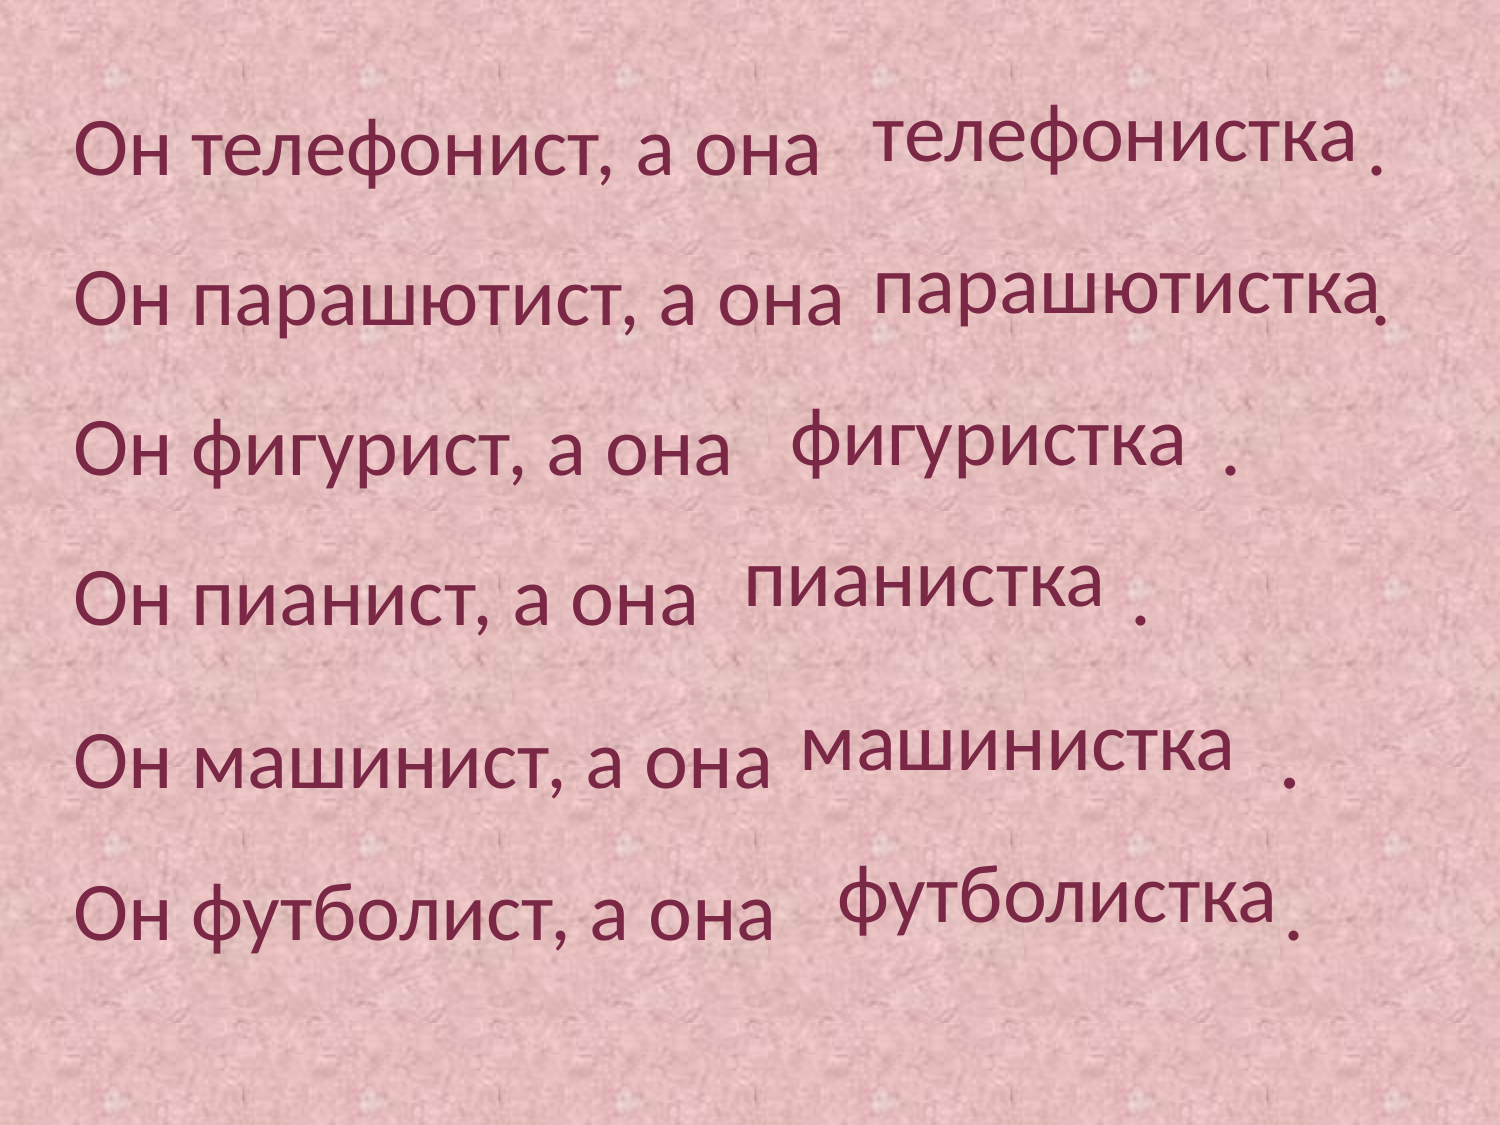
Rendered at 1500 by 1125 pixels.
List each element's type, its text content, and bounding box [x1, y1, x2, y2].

text_box машинистка [785, 679, 1254, 795]
text_box парашютистка [857, 222, 1398, 338]
text_box телефонистка [857, 70, 1374, 186]
text_box пианистка [728, 515, 1121, 631]
picture [0, 0, 1500, 1125]
text_box футболистка [822, 832, 1293, 947]
text_box Он телефонист, а она . Он парашютист, а она . Он фигурист, а она . Он пианист, а она . Он машинист, а она . Он футболист, а она . [58, 35, 1453, 965]
text_box фигуристка [775, 375, 1203, 490]
